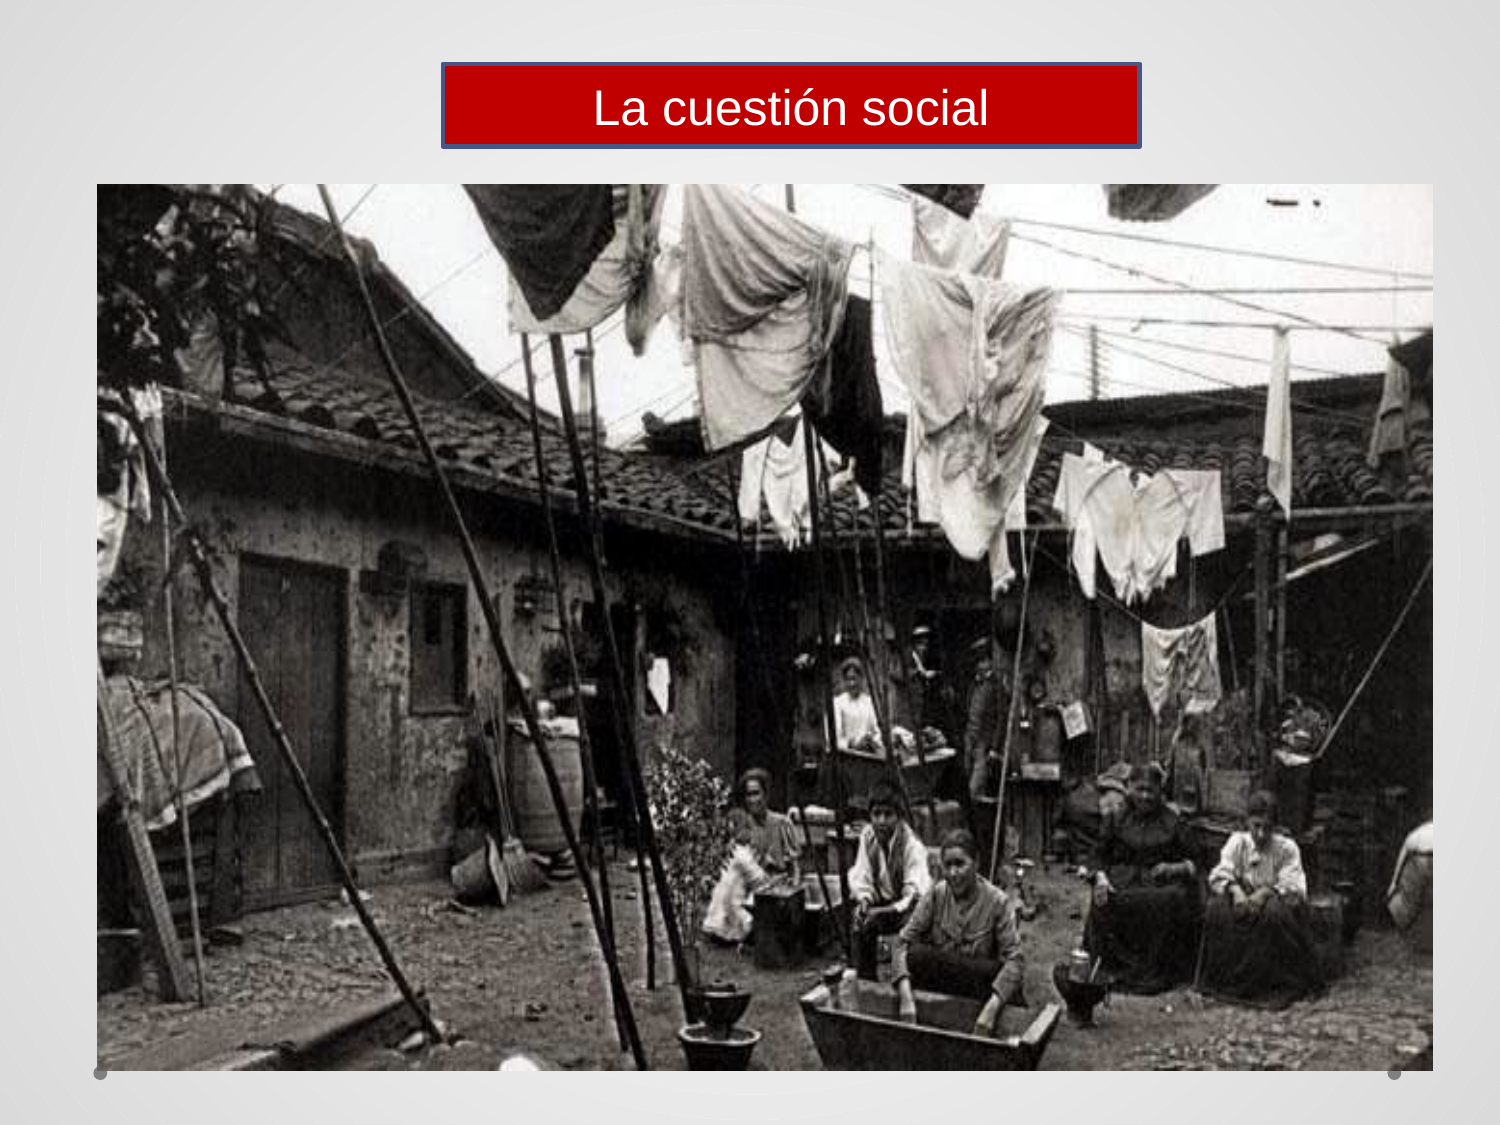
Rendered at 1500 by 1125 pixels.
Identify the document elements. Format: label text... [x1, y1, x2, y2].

picture [97, 184, 1433, 1071]
text_box La cuestión social [441, 62, 1142, 149]
